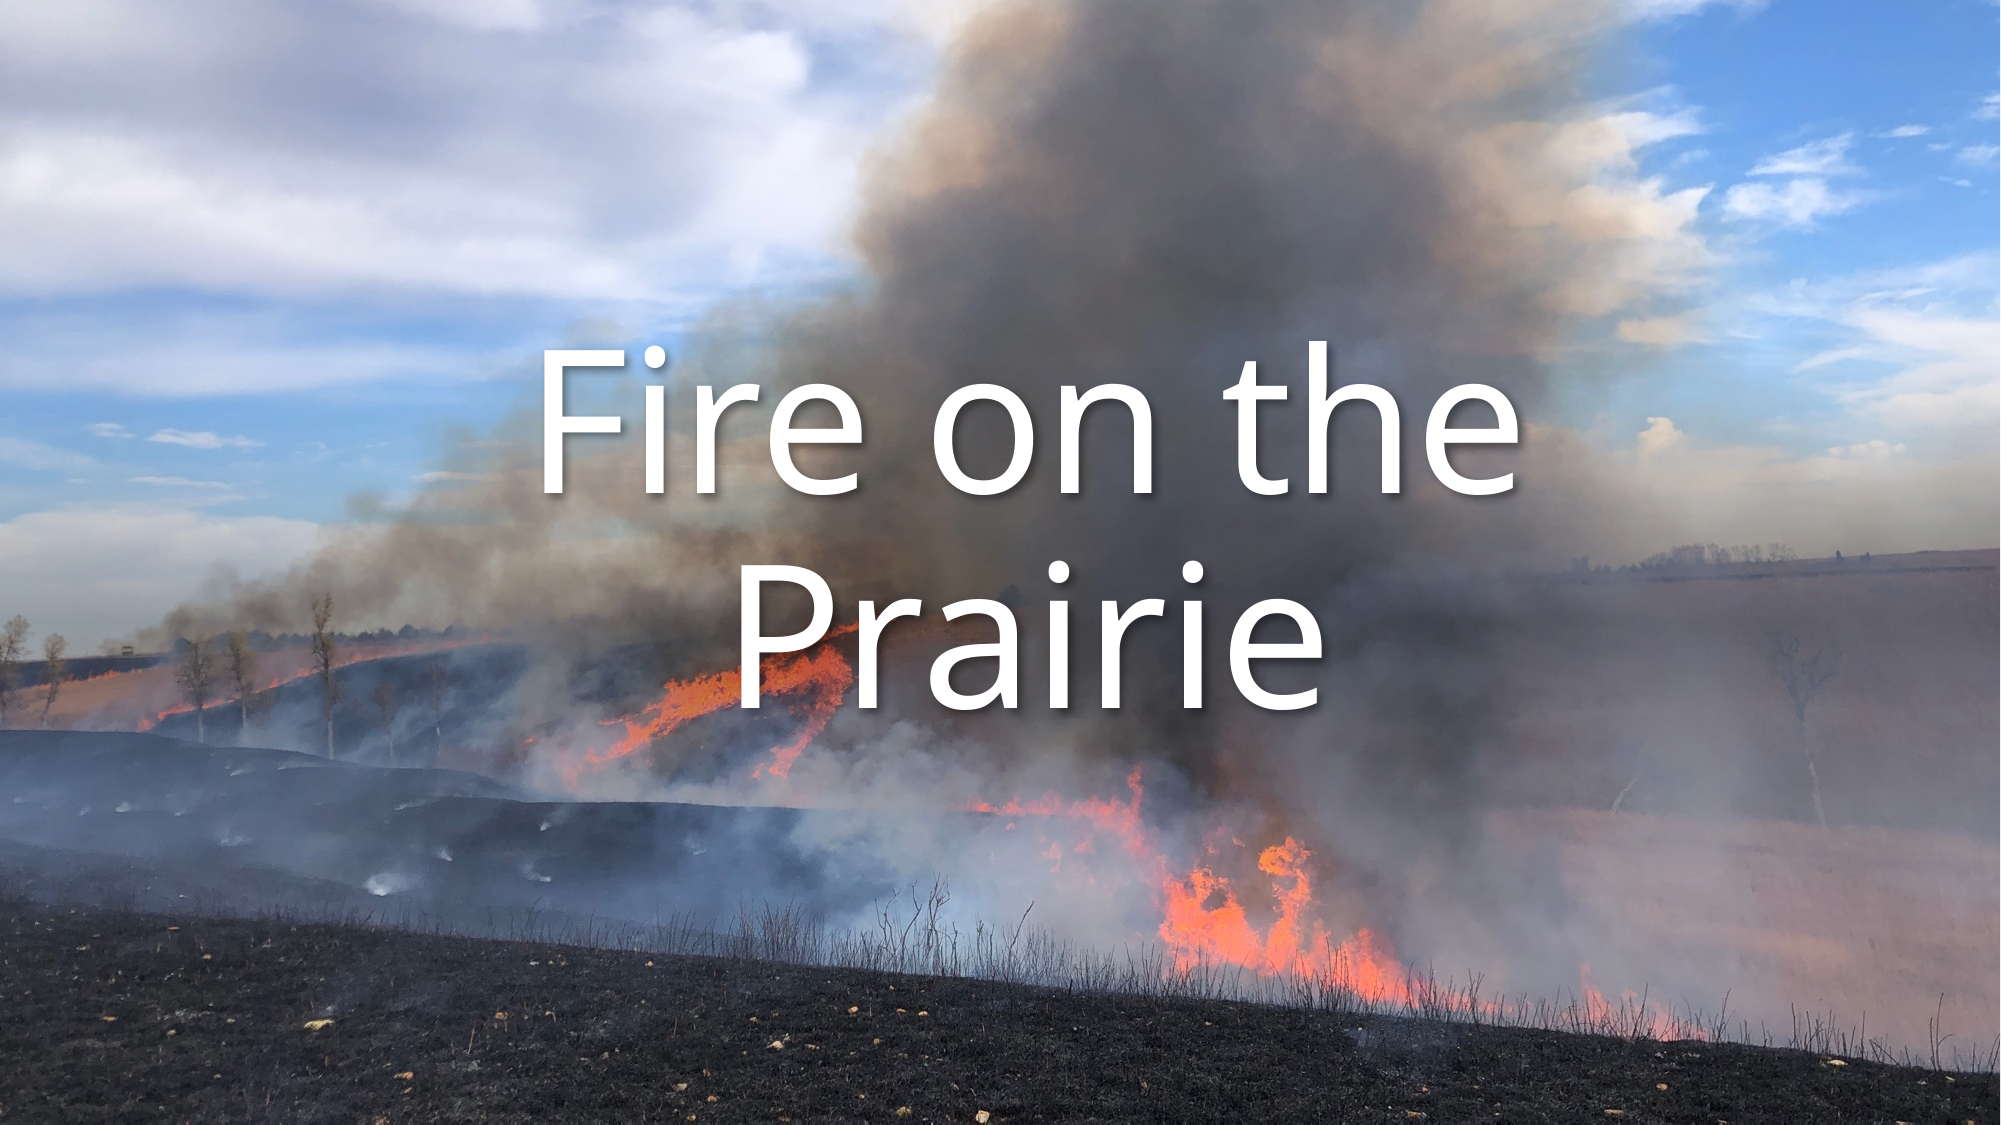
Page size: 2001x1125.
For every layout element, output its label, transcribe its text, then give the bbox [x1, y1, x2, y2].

text_box [0, 882, 2000, 1125]
text_box [0, 0, 2000, 361]
title Fire on the Prairie [202, 173, 1853, 760]
text_box [0, 361, 2000, 882]
